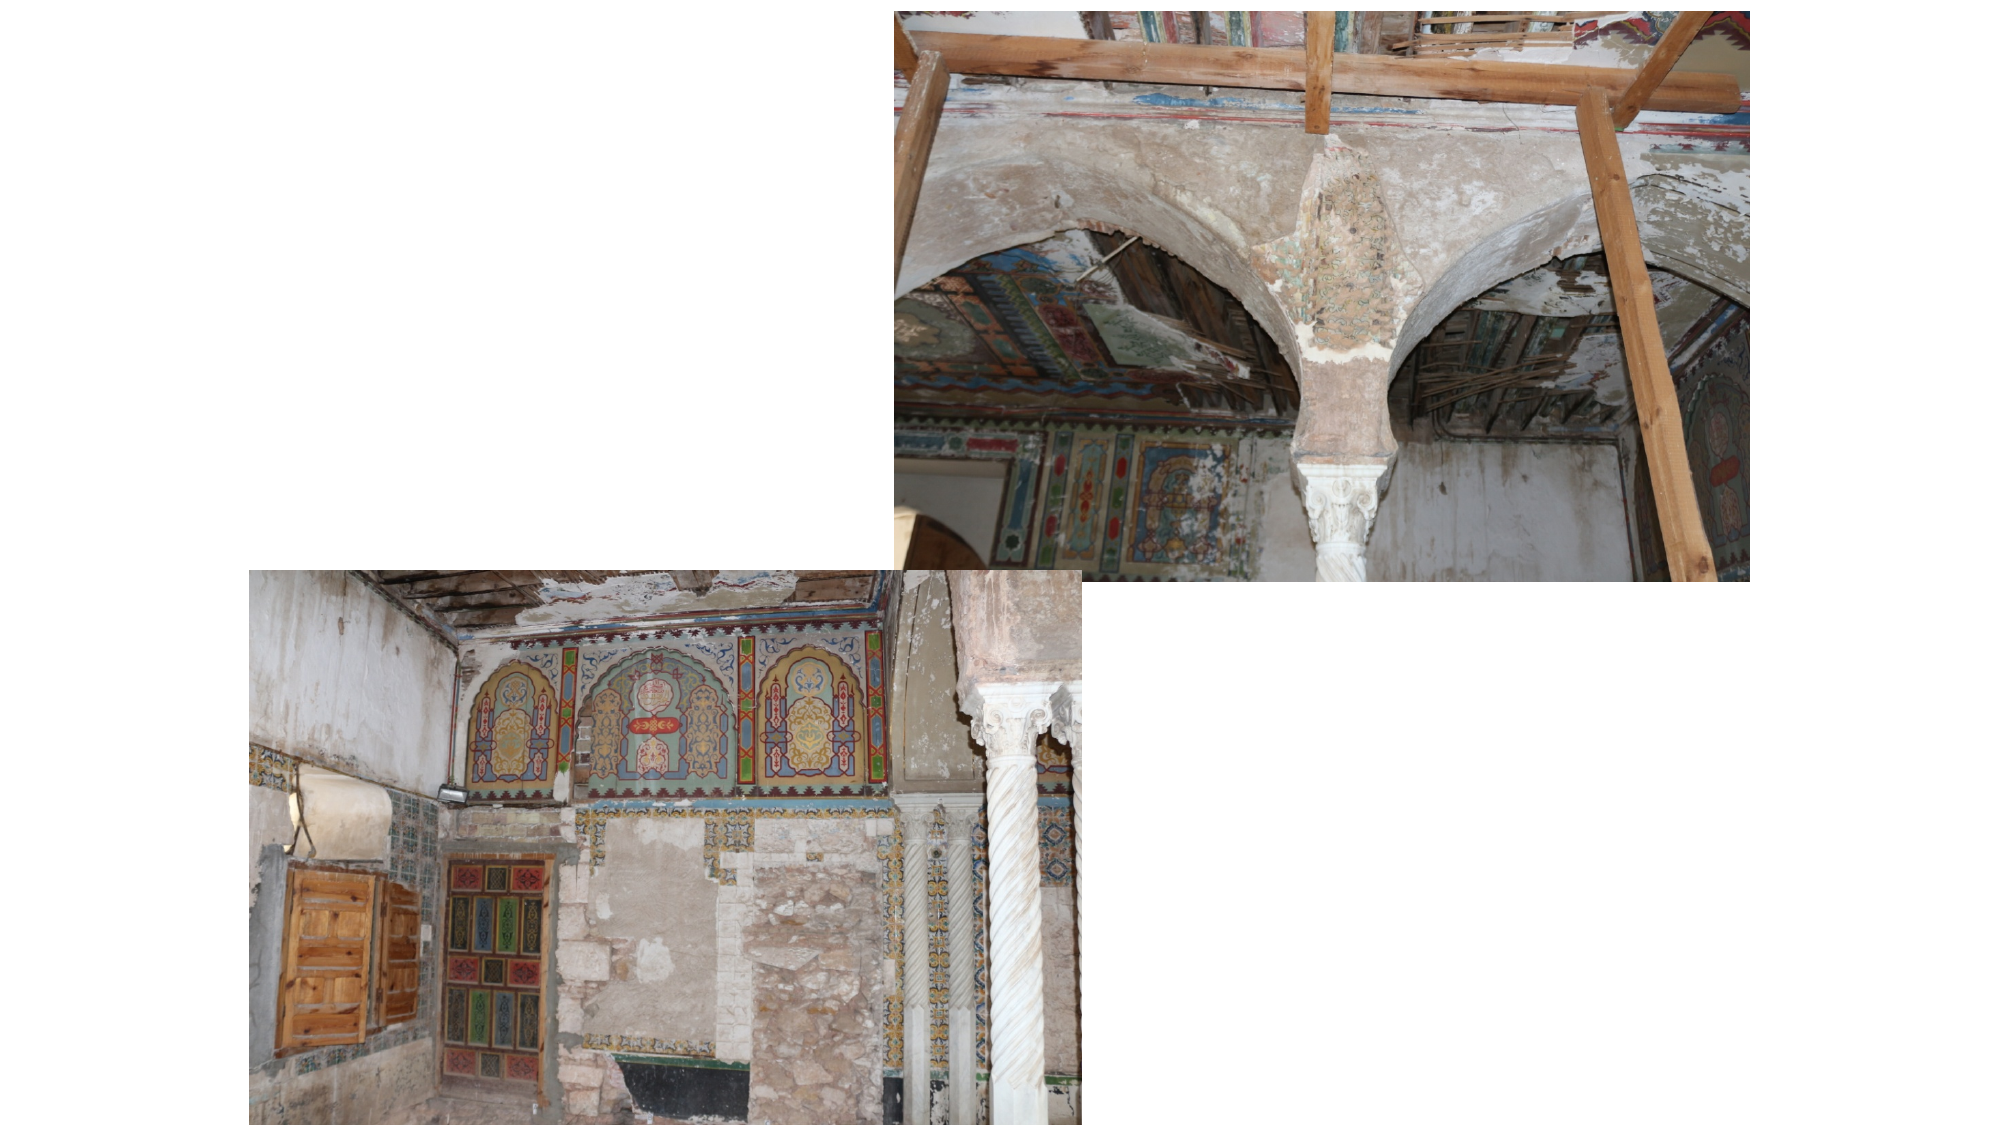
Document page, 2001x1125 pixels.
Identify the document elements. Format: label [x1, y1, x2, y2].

picture [249, 11, 1751, 1125]
